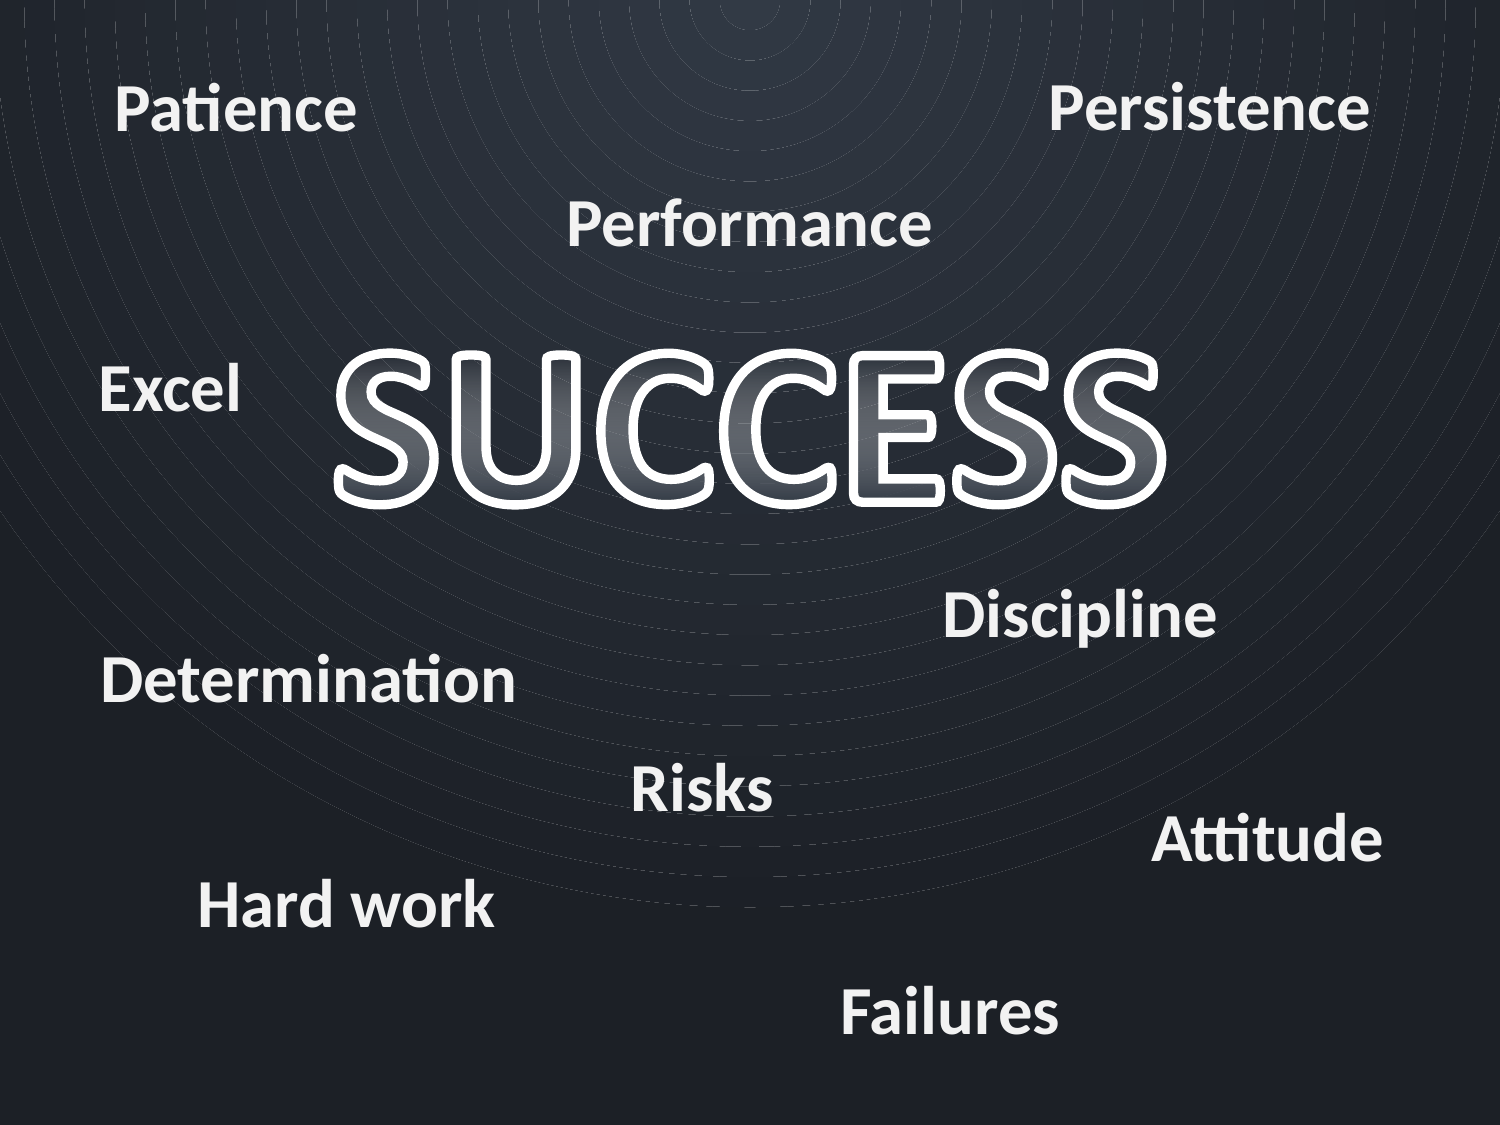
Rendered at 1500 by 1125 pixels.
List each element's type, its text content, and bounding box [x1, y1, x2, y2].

text_box Risks [615, 735, 789, 833]
text_box Attitude [1136, 784, 1400, 883]
text_box [722, 352, 834, 506]
text_box Failures [825, 958, 1076, 1056]
text_box Discipline [927, 561, 1234, 659]
text_box [955, 352, 1054, 506]
text_box Performance [551, 169, 949, 267]
text_box Hard work [182, 851, 512, 949]
text_box [599, 352, 711, 506]
text_box [1064, 352, 1163, 506]
text_box [337, 352, 436, 506]
text_box Patience [99, 55, 373, 153]
text_box Determination [85, 626, 533, 724]
text_box [455, 353, 577, 506]
text_box [852, 354, 942, 504]
text_box Persistence [1033, 54, 1387, 152]
text_box Excel [83, 335, 258, 433]
